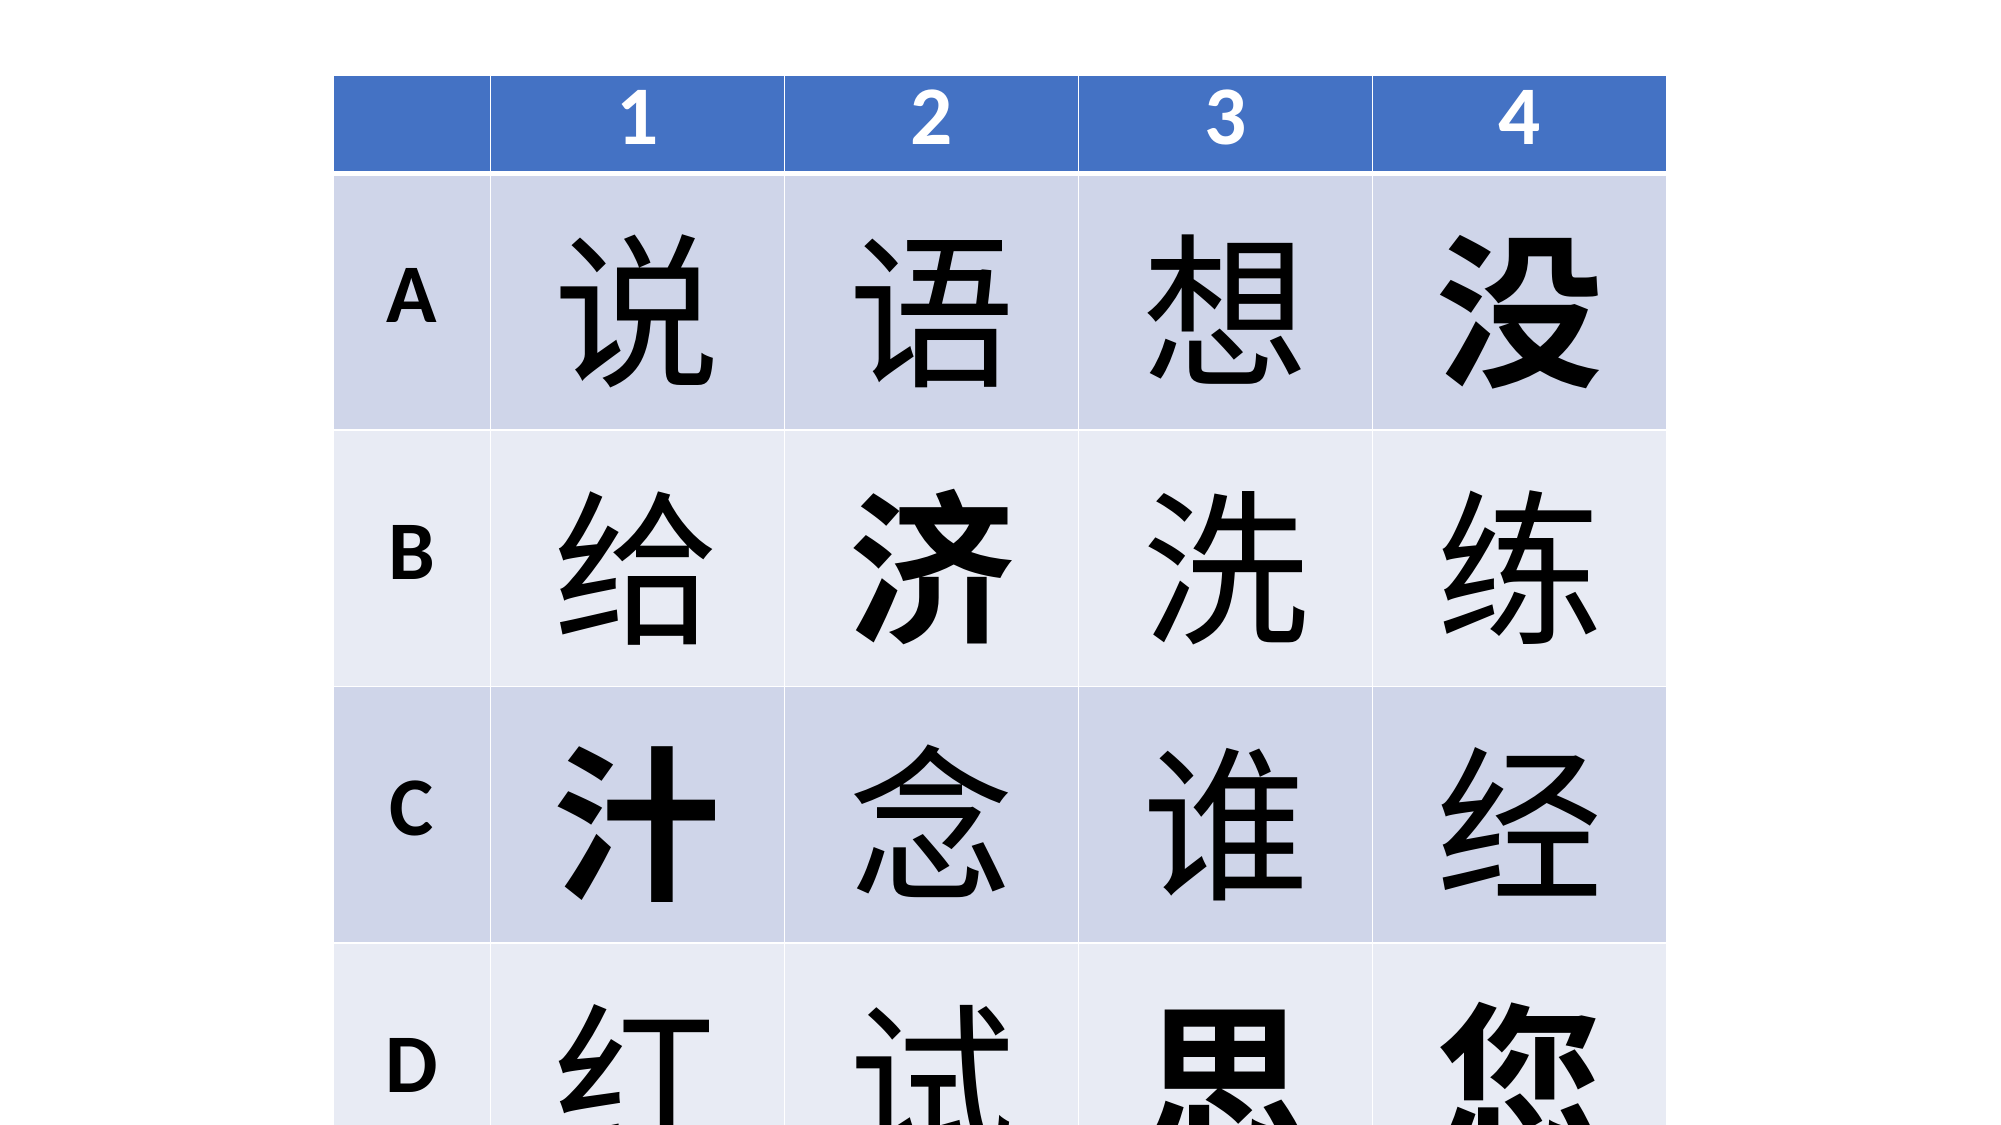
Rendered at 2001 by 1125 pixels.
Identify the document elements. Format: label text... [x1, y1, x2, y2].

table_cell 没 [1373, 176, 1666, 429]
table_cell 红 [491, 944, 784, 1125]
table_cell 说 [491, 176, 784, 429]
table_header 2 [785, 76, 1078, 171]
table_cell C [334, 687, 490, 942]
table_cell 济 [785, 431, 1078, 686]
table_header 4 [1373, 76, 1666, 171]
table_cell 经 [1373, 687, 1666, 942]
table_cell 给 [491, 431, 784, 686]
table_cell 练 [1373, 431, 1666, 686]
table_cell 谁 [1079, 687, 1372, 942]
table_cell 念 [785, 687, 1078, 942]
table_cell A [334, 176, 490, 429]
table_cell 洗 [1079, 431, 1372, 686]
table_header 1 [491, 76, 784, 171]
table_cell 试 [785, 944, 1078, 1125]
table_header 3 [1079, 76, 1372, 171]
table_cell B [334, 431, 490, 686]
table_header [334, 76, 490, 171]
table_cell 您 [1373, 944, 1666, 1125]
table_cell 语 [785, 176, 1078, 429]
table_cell 汁 [491, 687, 784, 942]
table_cell 想 [1079, 176, 1372, 429]
table_cell 思 [1079, 944, 1372, 1125]
table_cell D [334, 944, 490, 1125]
